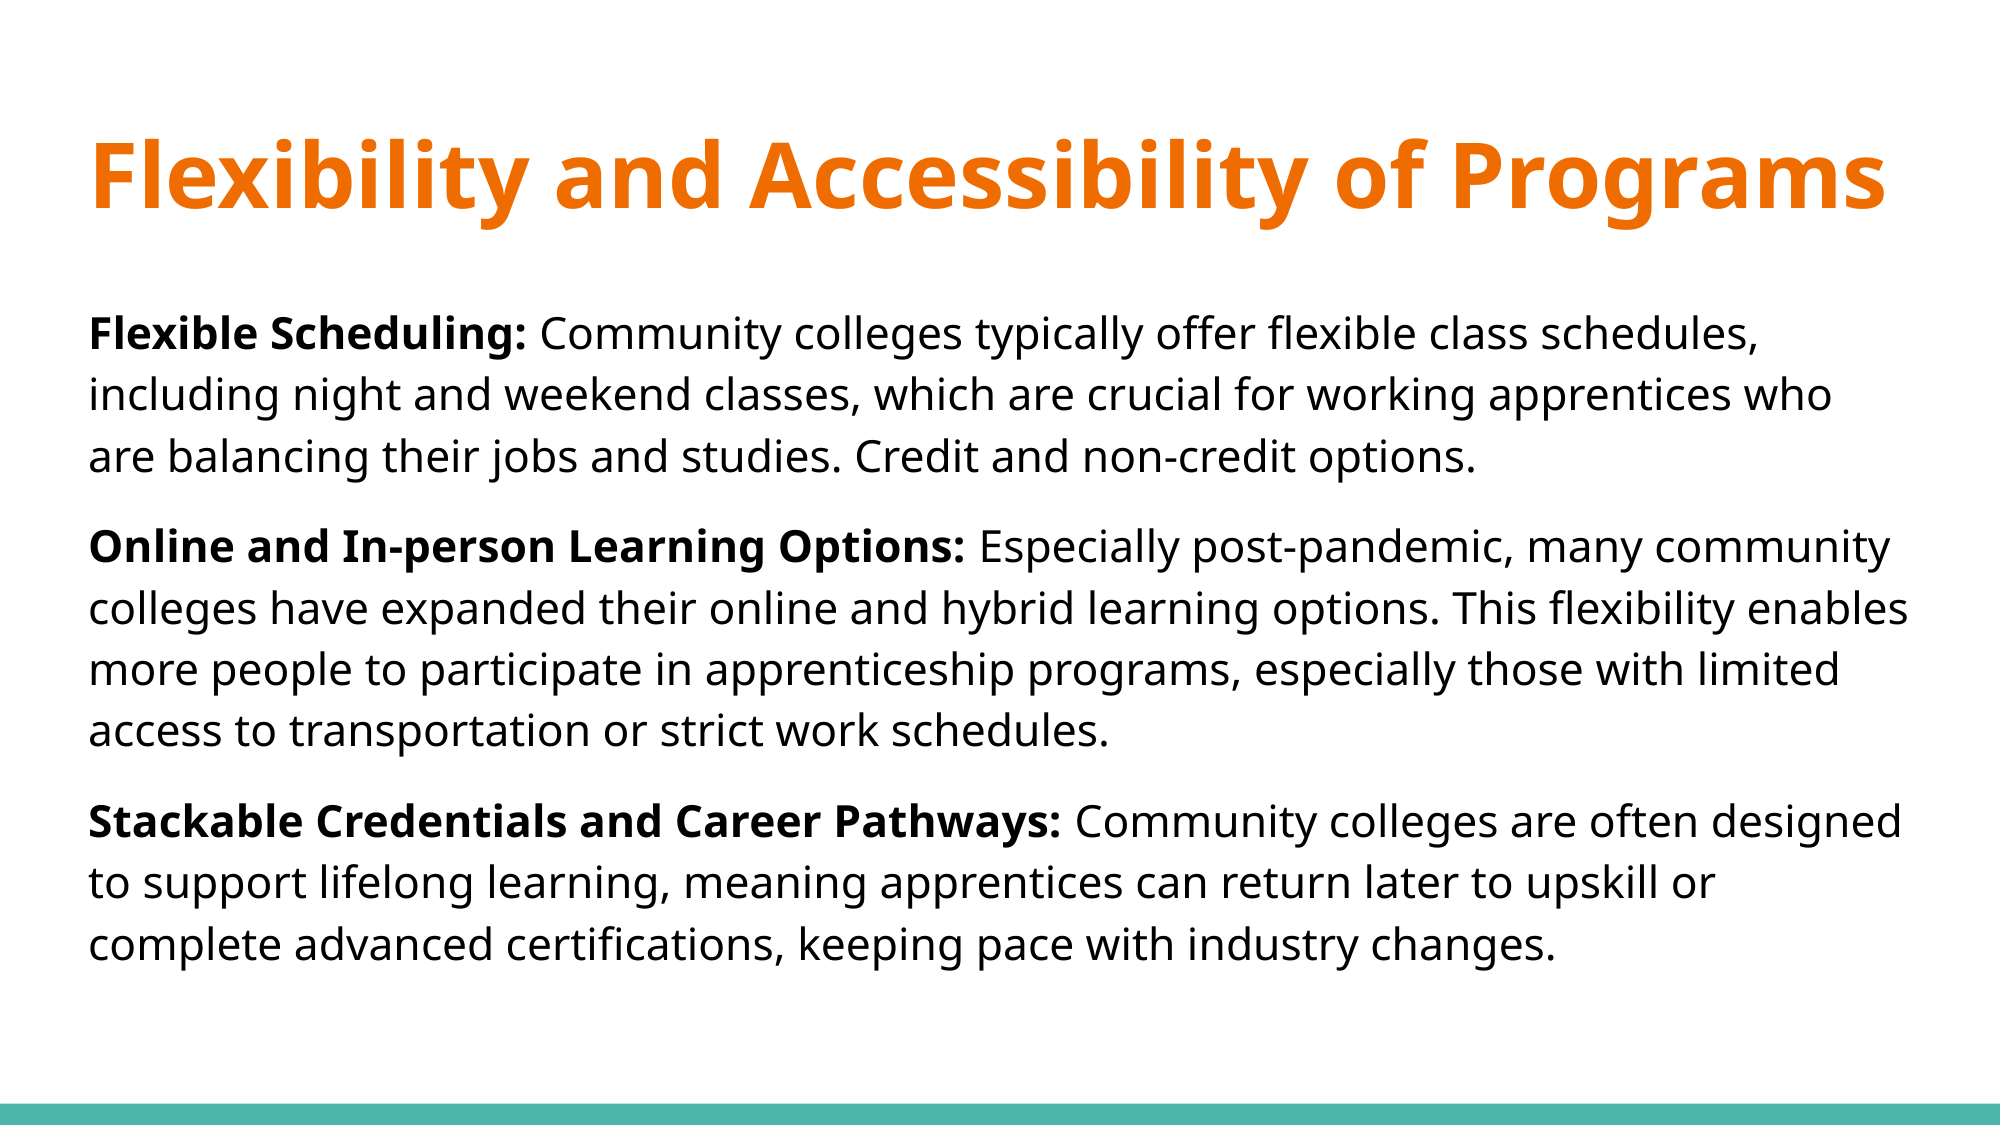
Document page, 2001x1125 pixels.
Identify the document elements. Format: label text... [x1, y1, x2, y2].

title Flexibility and Accessibility of Programs [68, 97, 1932, 252]
list Flexible Scheduling: Community colleges typically offer flexible class schedules, including night and weekend classes, which are crucial for working apprentices who are balancing their jobs and studies. Credit and non-credit options. Online and In-person Learning Options: Especially post-pandemic, many community colleges have expanded their online and hybrid learning options. This flexibility enables more people to participate in apprenticeship programs, especially those with limited access to transportation or strict work schedules. Stackable Credentials and Career Pathways: Community colleges are often designed to support lifelong learning, meaning apprentices can return later to upskill or complete advanced certifications, keeping pace with industry changes. [68, 276, 1932, 1000]
